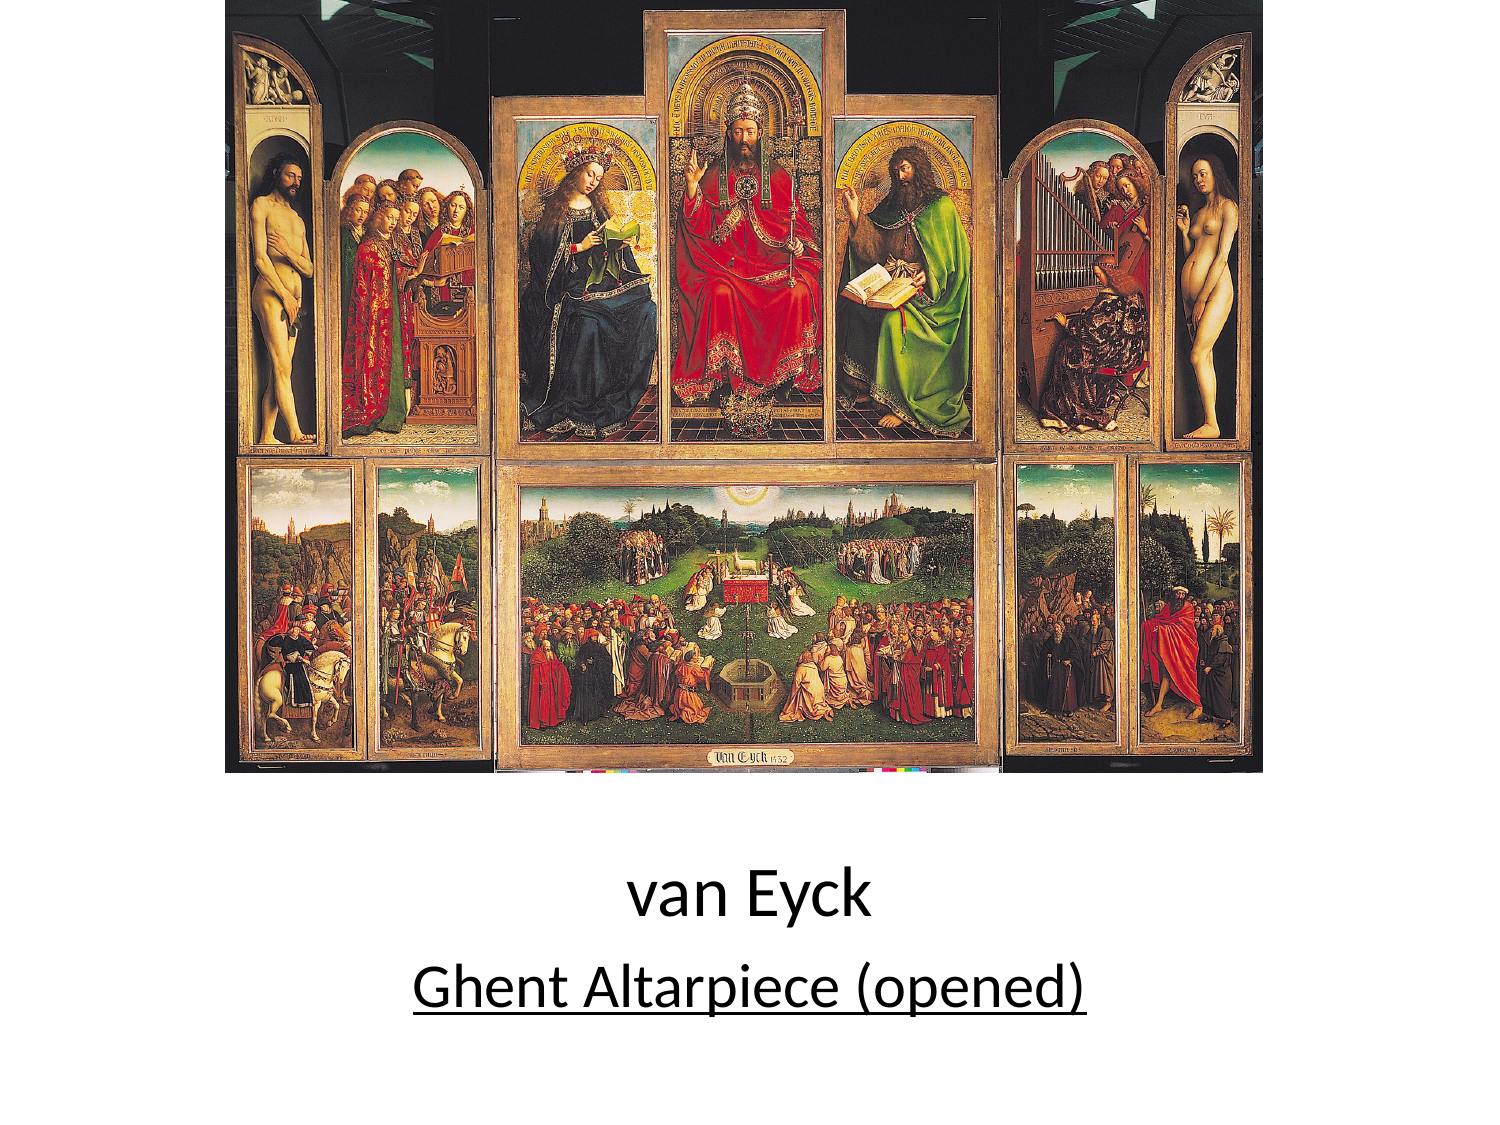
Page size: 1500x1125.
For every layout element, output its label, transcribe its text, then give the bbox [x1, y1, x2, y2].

picture [224, 0, 1263, 773]
text_box Ghent Altarpiece (opened) [397, 937, 1102, 1028]
title van Eyck [324, 837, 1175, 1025]
